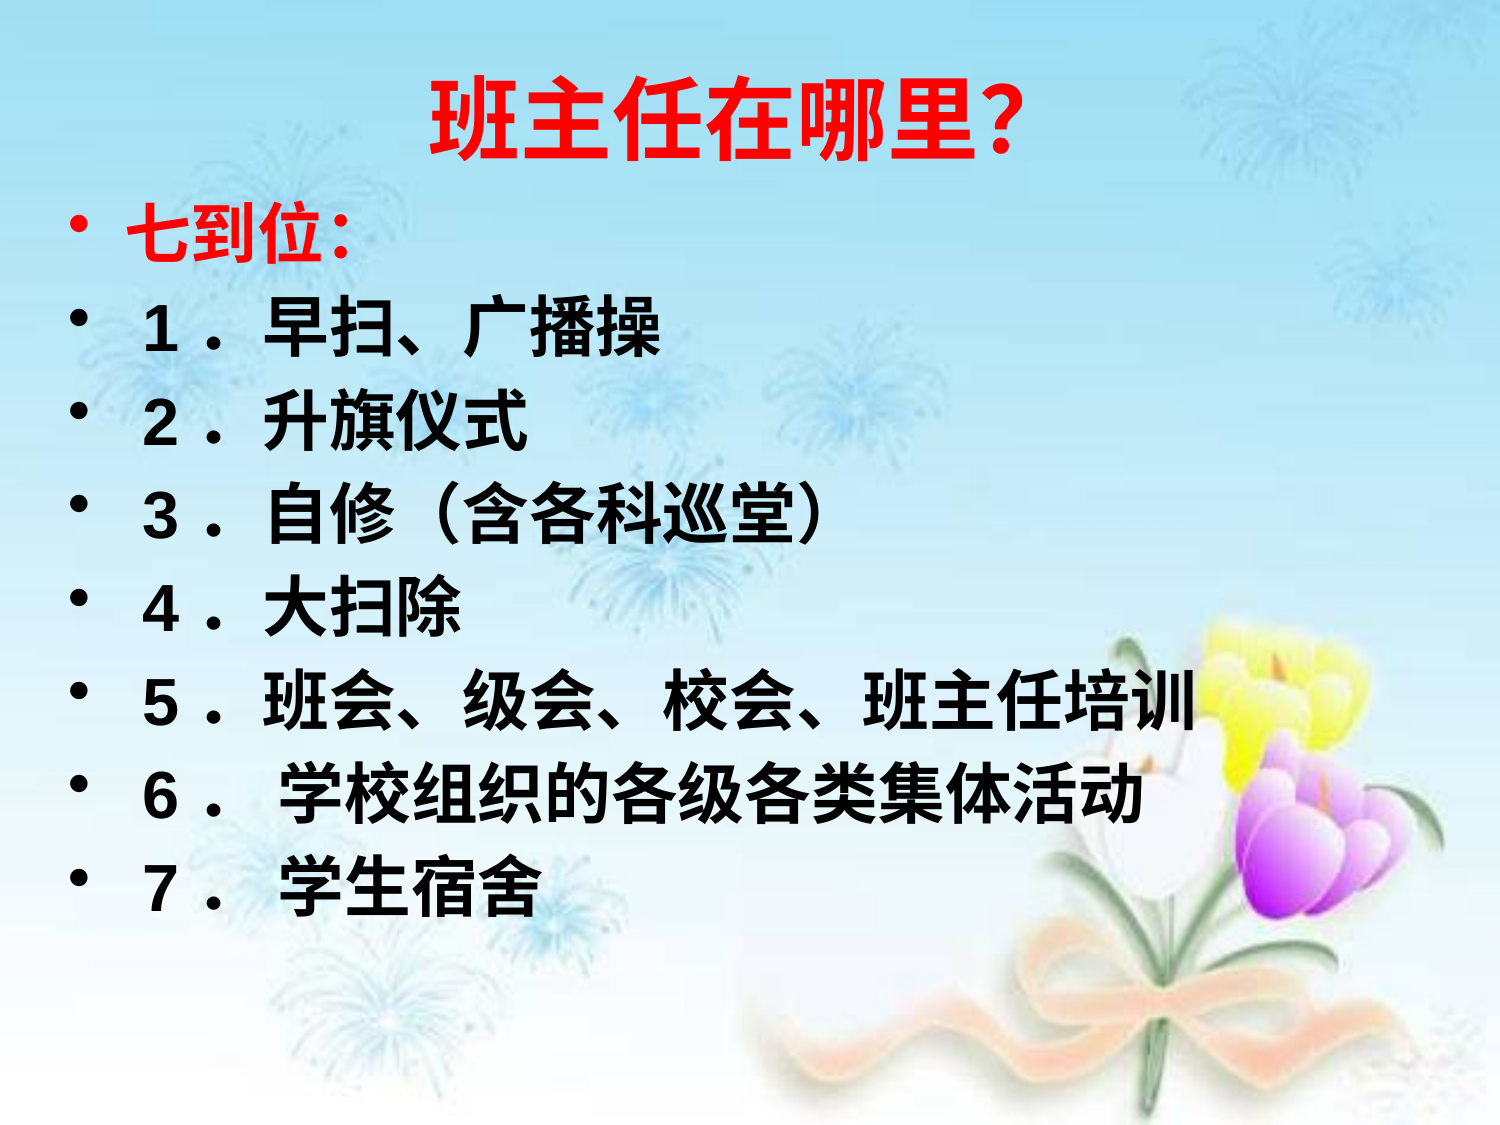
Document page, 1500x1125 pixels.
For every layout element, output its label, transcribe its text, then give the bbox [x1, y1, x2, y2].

title 班主任在哪里？ [74, 44, 1426, 184]
picture [0, 0, 1500, 1125]
list 七到位： 1．早扫、广播操 2．升旗仪式 3．自修（含各科巡堂） 4．大扫除 5．班会、级会、校会、班主任培训 6． 学校组织的各级各类集体活动 7． 学生宿舍 [52, 184, 1455, 988]
